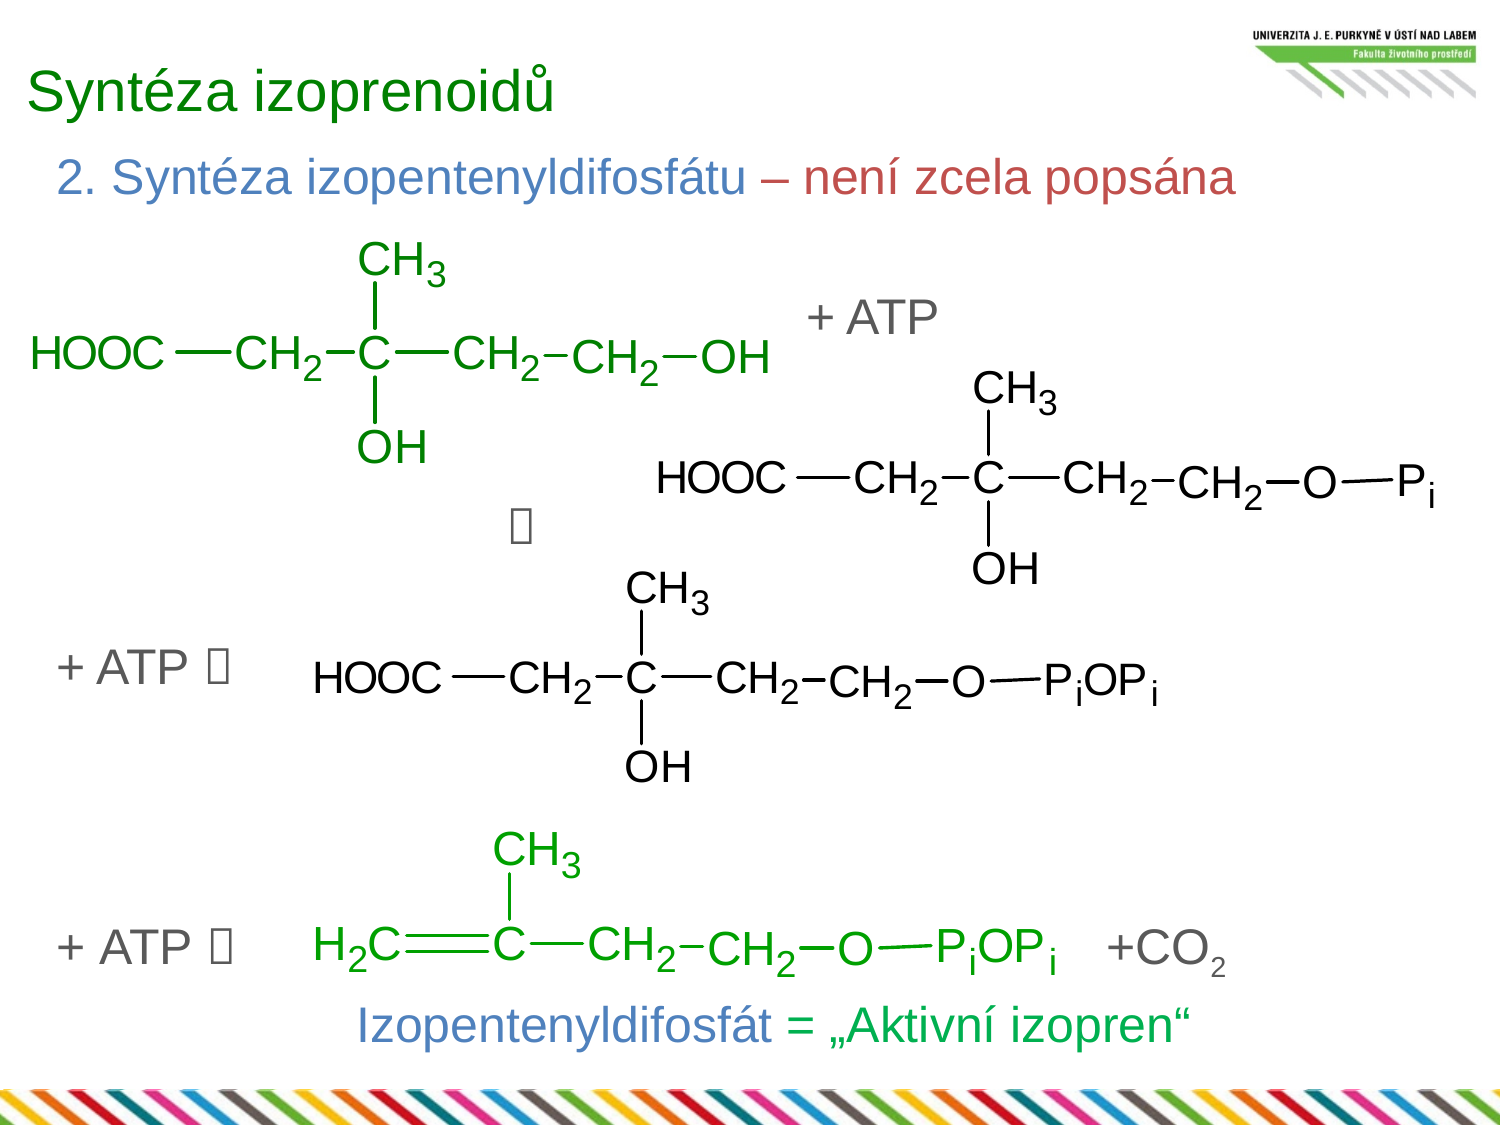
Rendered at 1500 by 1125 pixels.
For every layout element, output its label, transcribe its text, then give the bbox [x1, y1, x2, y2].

picture [1246, 20, 1482, 106]
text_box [655, 361, 1437, 596]
title Syntéza izoprenoidů [11, 11, 1223, 164]
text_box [29, 231, 773, 475]
picture [0, 1089, 1500, 1125]
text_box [312, 822, 1058, 988]
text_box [312, 562, 1160, 794]
list 2. Syntéza izopentenyldifosfátu – není zcela popsána + ATP  + ATP  + ATP  +CO2 Izopentenyldifosfát = „Aktivní izopren“ [41, 137, 1459, 1000]
